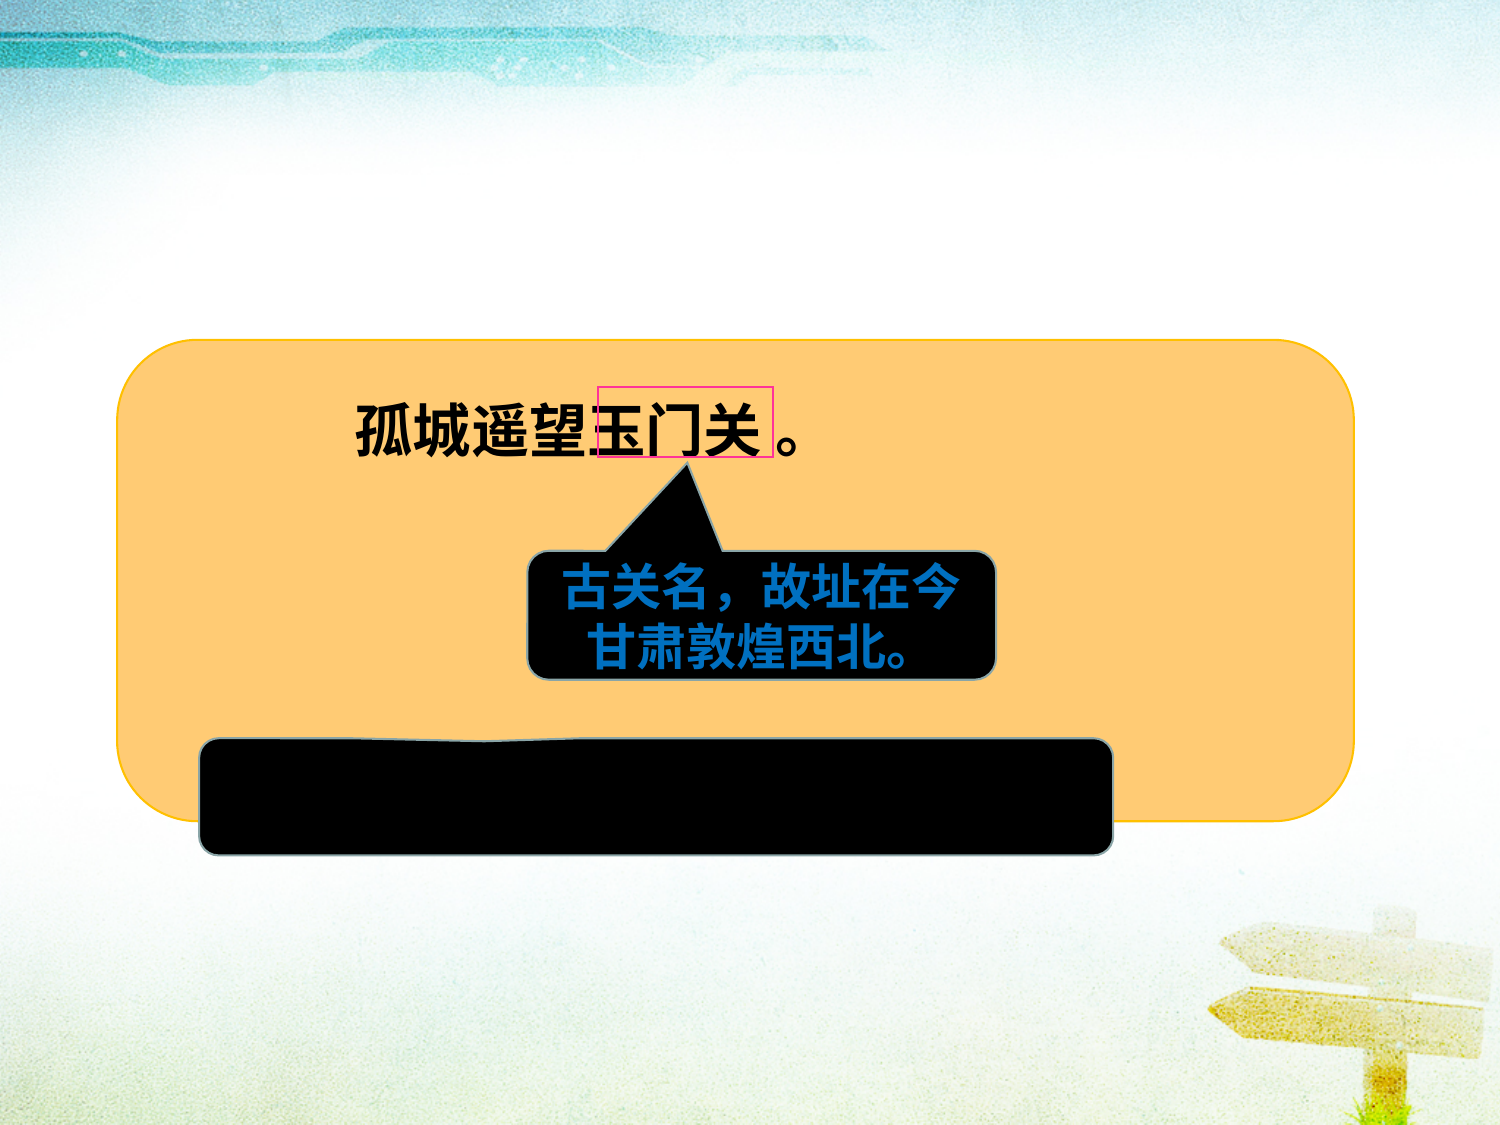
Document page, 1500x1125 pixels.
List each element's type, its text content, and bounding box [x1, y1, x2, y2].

picture [0, 0, 1500, 1125]
text_box [597, 386, 774, 458]
text_box [116, 338, 1355, 823]
text_box 句意：站在孤城遥望着远方的玉门关。 [198, 737, 1115, 857]
text_box 孤城遥望玉门关 。 [339, 386, 879, 472]
text_box 古关名，故址在今甘肃敦煌西北。 [526, 460, 998, 681]
